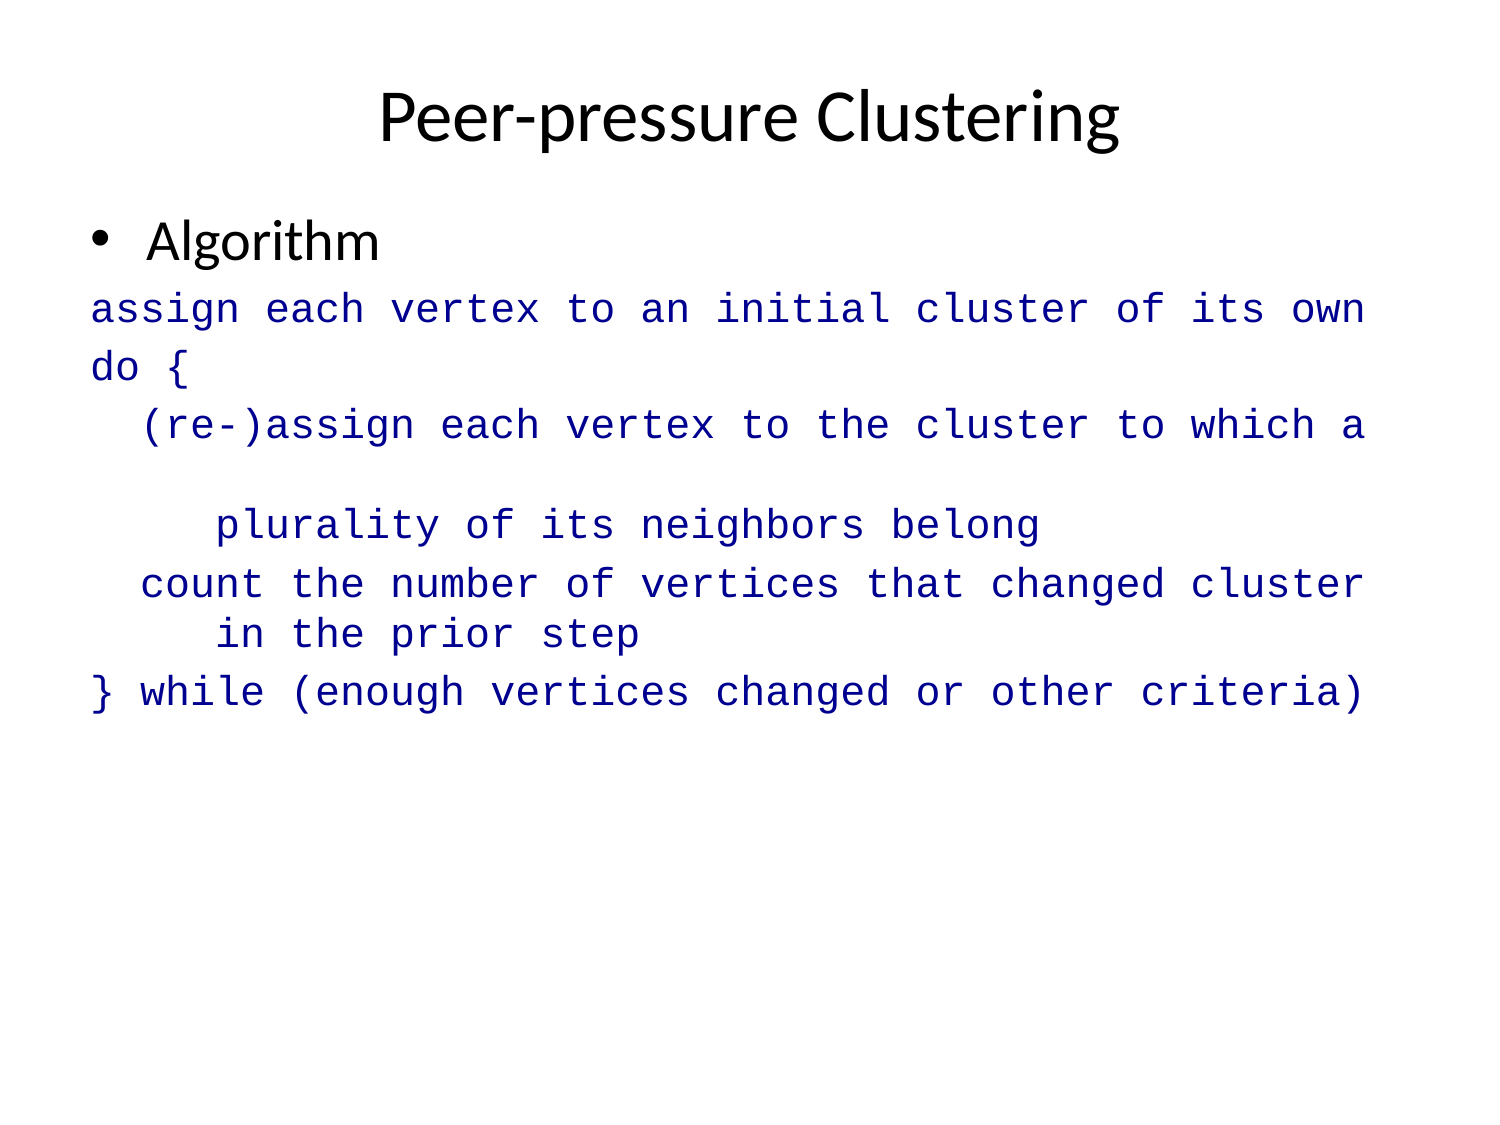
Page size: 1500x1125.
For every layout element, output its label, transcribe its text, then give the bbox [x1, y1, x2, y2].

list Algorithm assign each vertex to an initial cluster of its own do { (re-)assign each vertex to the cluster to which a plurality of its neighbors belong count the number of vertices that changed cluster in the prior step } while (enough vertices changed or other criteria) [75, 194, 1425, 1005]
title Peer-pressure Clustering [75, 45, 1425, 179]
